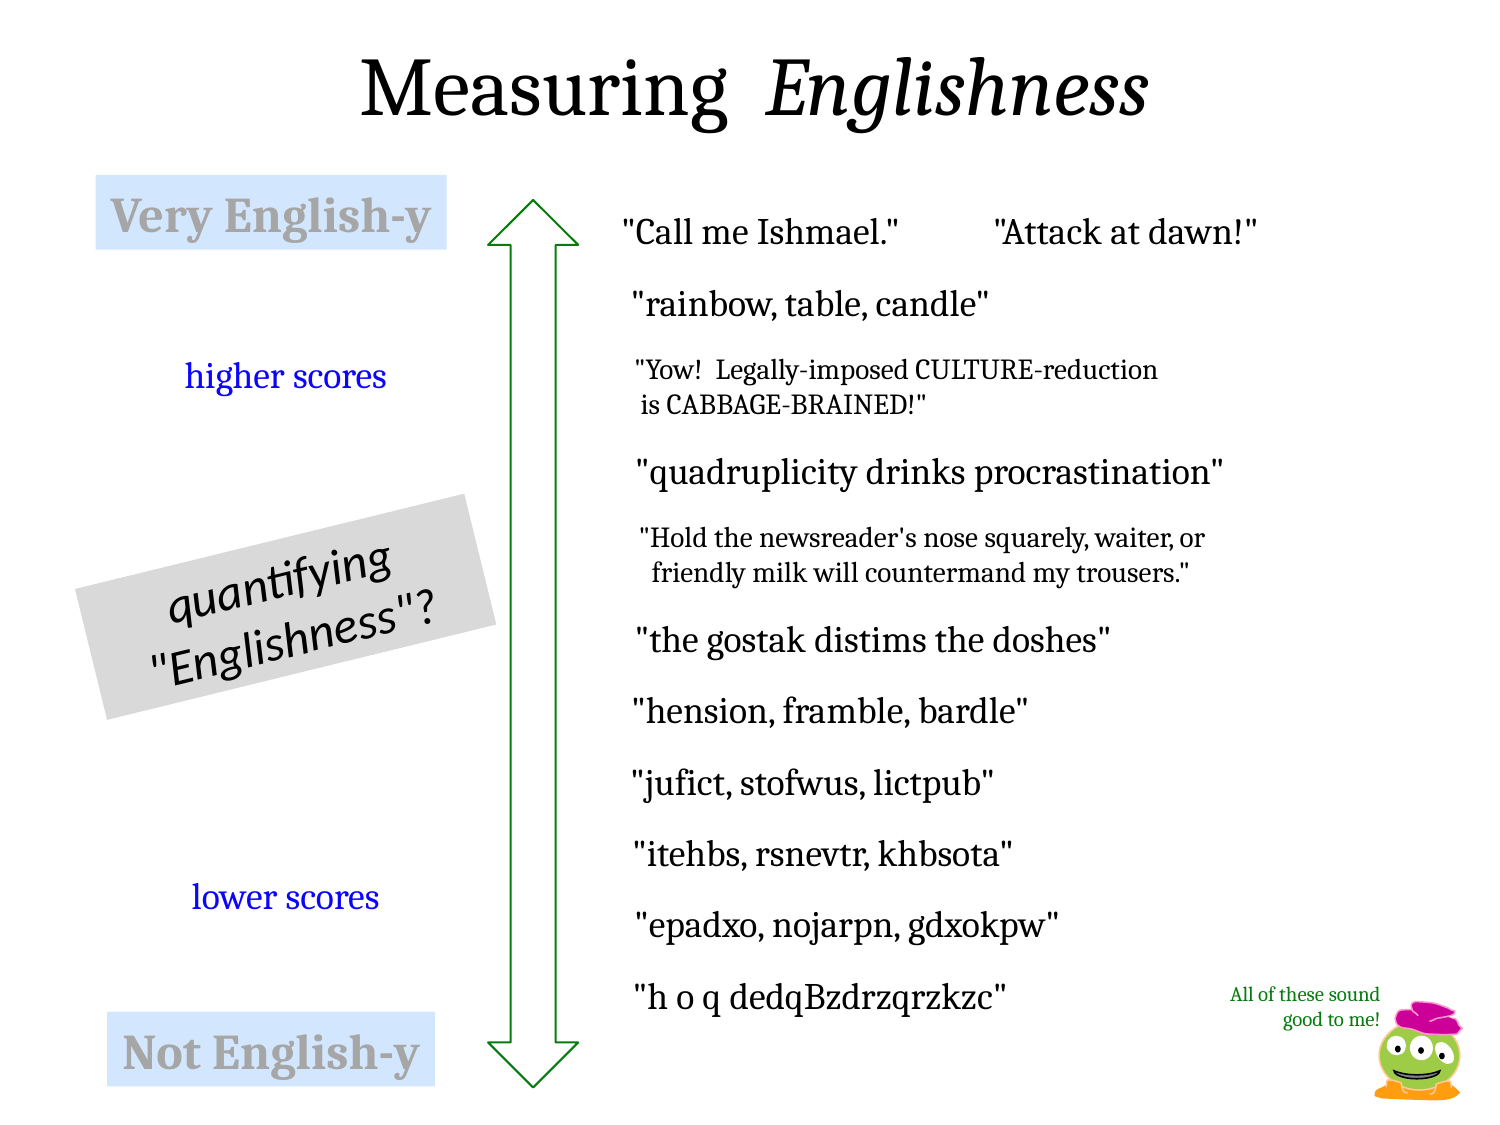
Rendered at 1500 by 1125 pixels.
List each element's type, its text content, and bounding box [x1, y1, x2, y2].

text_box "itehbs, rsnevtr, khbsota" [617, 821, 1030, 882]
text_box higher scores [169, 343, 402, 403]
text_box Not English-y [107, 1011, 435, 1087]
text_box "epadxo, nojarpn, gdxokpw" [619, 892, 1076, 953]
text_box All of these sound good to me! [1182, 972, 1396, 1038]
text_box Very English-y [95, 174, 447, 250]
text_box "the gostak distims the doshes" [619, 607, 1128, 668]
text_box Measuring Englishness [161, 24, 1349, 140]
text_box "hension, framble, bardle" [616, 678, 1054, 739]
text_box "Call me Ishmael." [606, 199, 916, 260]
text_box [1375, 1001, 1463, 1101]
text_box "Yow! Legally-imposed CULTURE-reduction is CABBAGE-BRAINED!" [619, 342, 1174, 428]
text_box "Hold the newsreader's nose squarely, waiter, or friendly milk will countermand my trousers." [623, 510, 1228, 596]
text_box "jufict, stofwus, lictpub" [615, 750, 1011, 810]
text_box [488, 199, 579, 1088]
text_box quantifying "Englishness"? [75, 493, 497, 720]
text_box "Attack at dawn!" [978, 199, 1274, 260]
text_box "h o q dedqBzdrzqrzkzc" [618, 964, 1023, 1024]
text_box "quadruplicity drinks procrastination" [619, 439, 1241, 499]
text_box "rainbow, table, candle" [615, 271, 1006, 332]
text_box lower scores [176, 864, 395, 925]
